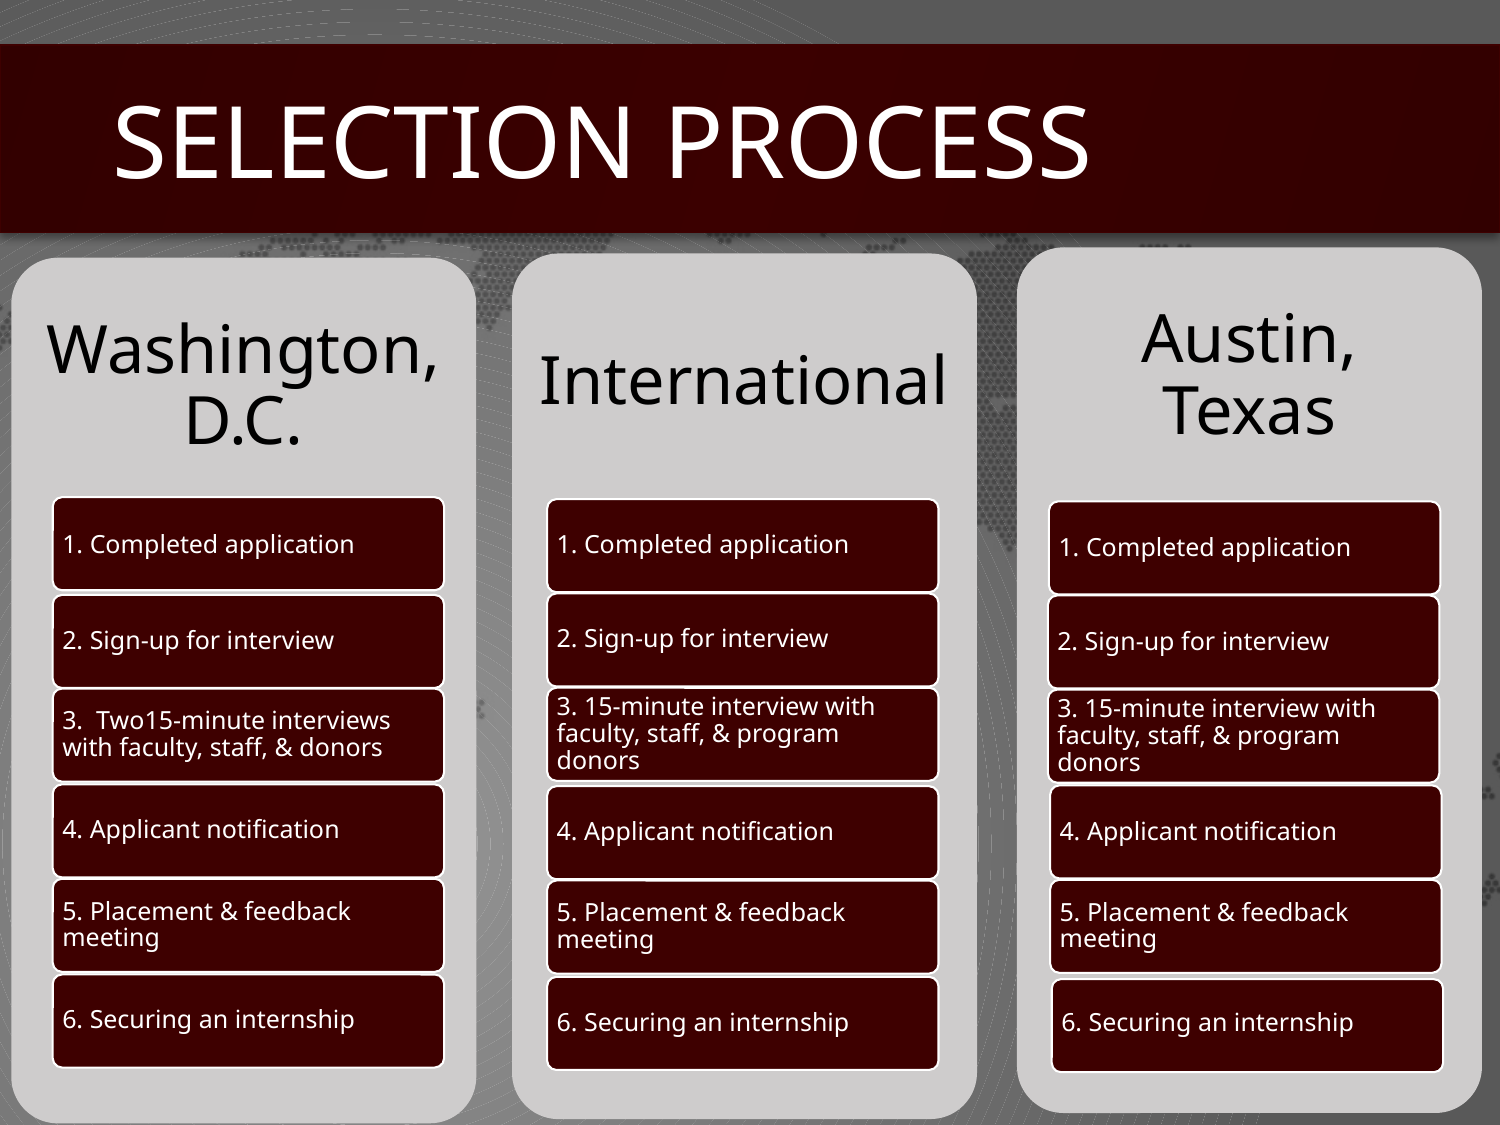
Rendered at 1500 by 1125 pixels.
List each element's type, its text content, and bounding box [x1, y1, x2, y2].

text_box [1051, 978, 1444, 1073]
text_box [52, 496, 445, 591]
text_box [546, 785, 939, 880]
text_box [546, 687, 939, 782]
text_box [52, 594, 445, 688]
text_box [546, 593, 939, 687]
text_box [1048, 501, 1441, 595]
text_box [1047, 595, 1440, 689]
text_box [52, 688, 445, 782]
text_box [1049, 785, 1442, 879]
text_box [1047, 689, 1440, 783]
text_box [52, 878, 445, 973]
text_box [52, 974, 445, 1068]
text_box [11, 257, 477, 1124]
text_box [52, 784, 445, 878]
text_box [1016, 247, 1483, 1114]
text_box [546, 880, 939, 974]
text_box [546, 976, 939, 1071]
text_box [546, 498, 939, 593]
title Selection process [112, 45, 1388, 233]
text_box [511, 253, 978, 1120]
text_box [1049, 879, 1442, 974]
